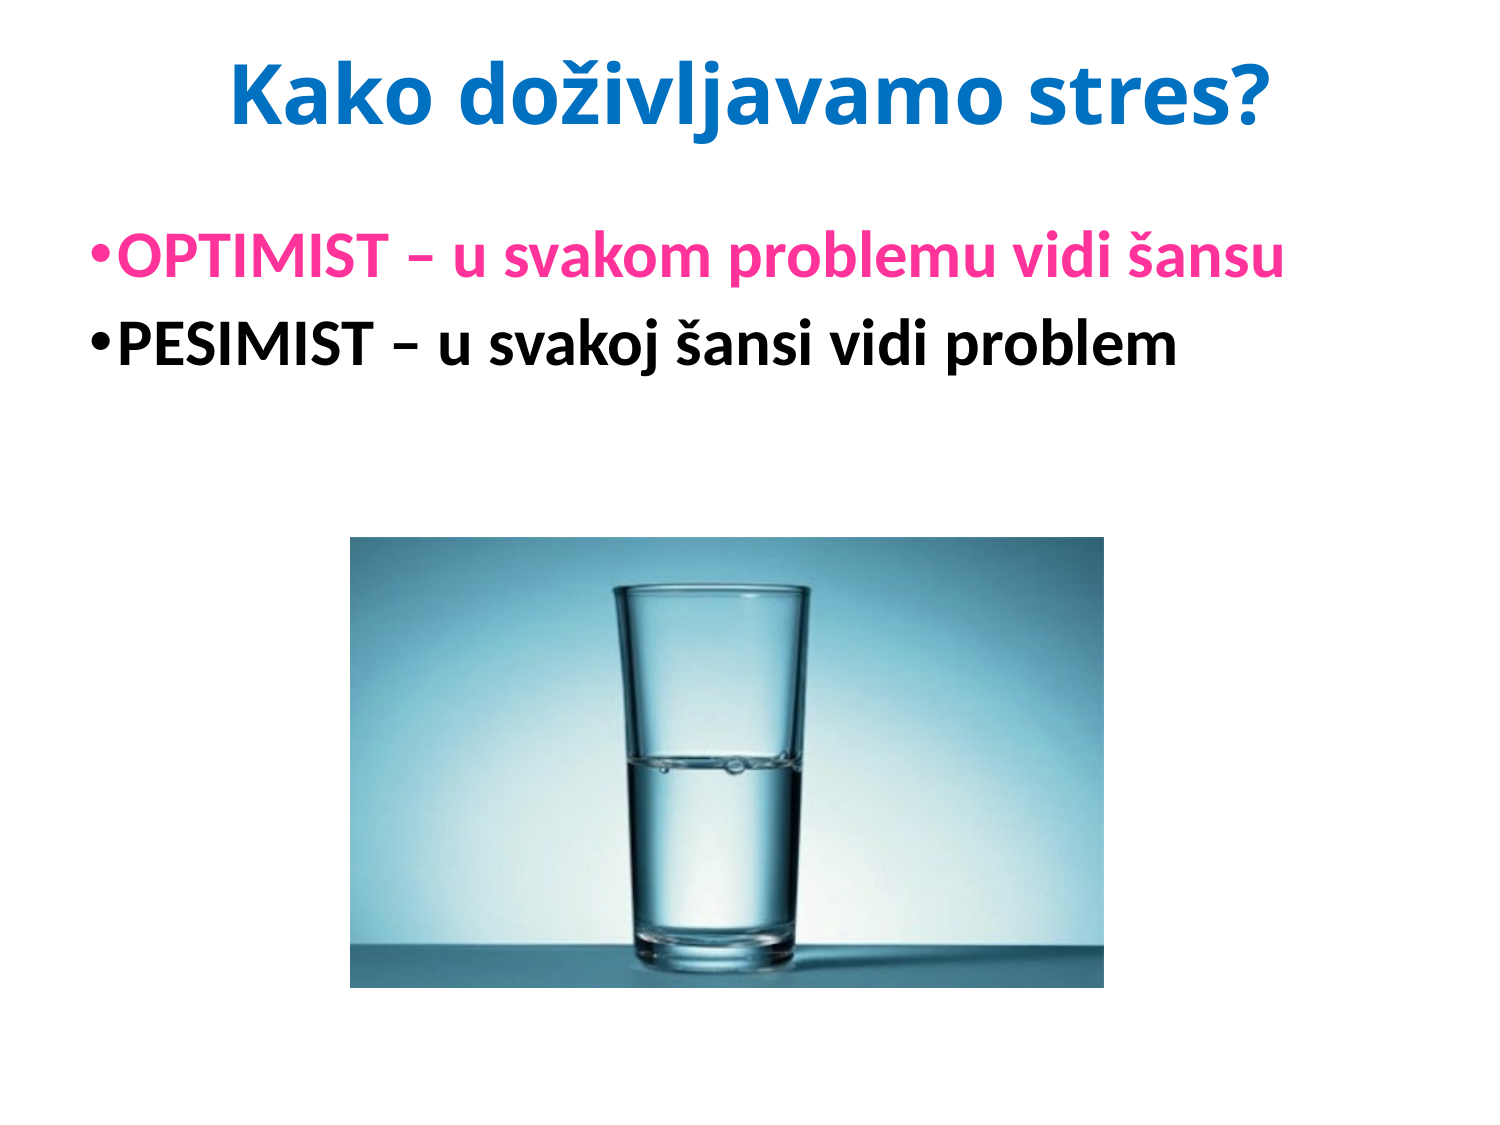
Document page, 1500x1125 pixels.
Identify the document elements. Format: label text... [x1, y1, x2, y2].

text_box Kako doživljavamo stres? [74, 45, 1425, 212]
picture [349, 537, 1104, 988]
text_box OPTIMIST – u svakom problemu vidi šansu PESIMIST – u svakoj šansi vidi problem [74, 212, 1425, 956]
